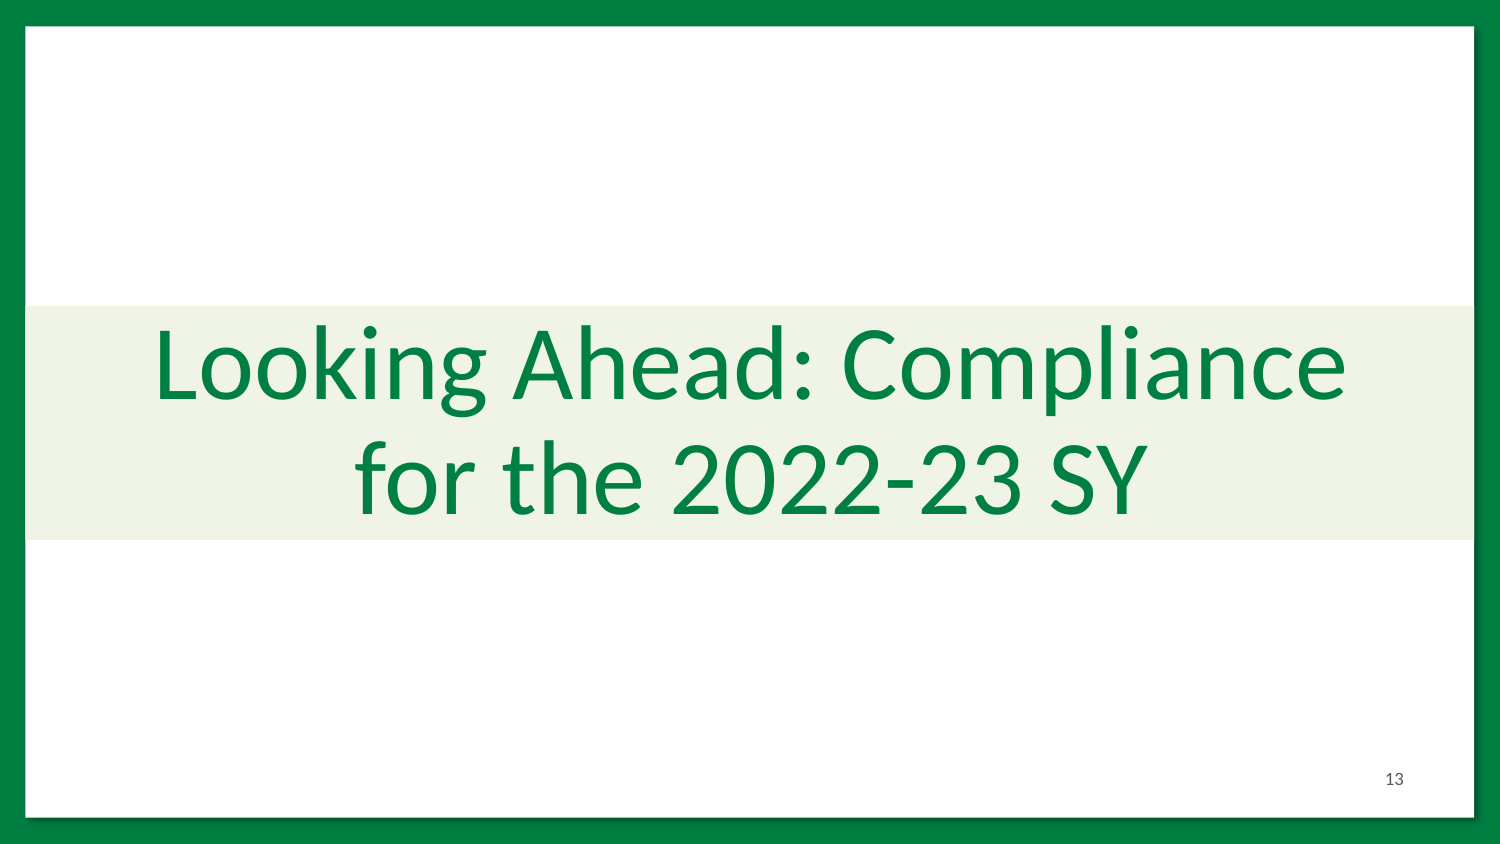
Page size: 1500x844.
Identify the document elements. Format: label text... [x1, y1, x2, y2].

slide_number 13 [1059, 755, 1416, 801]
title Looking Ahead: Compliance for the 2022-23 SY [88, 306, 1416, 540]
